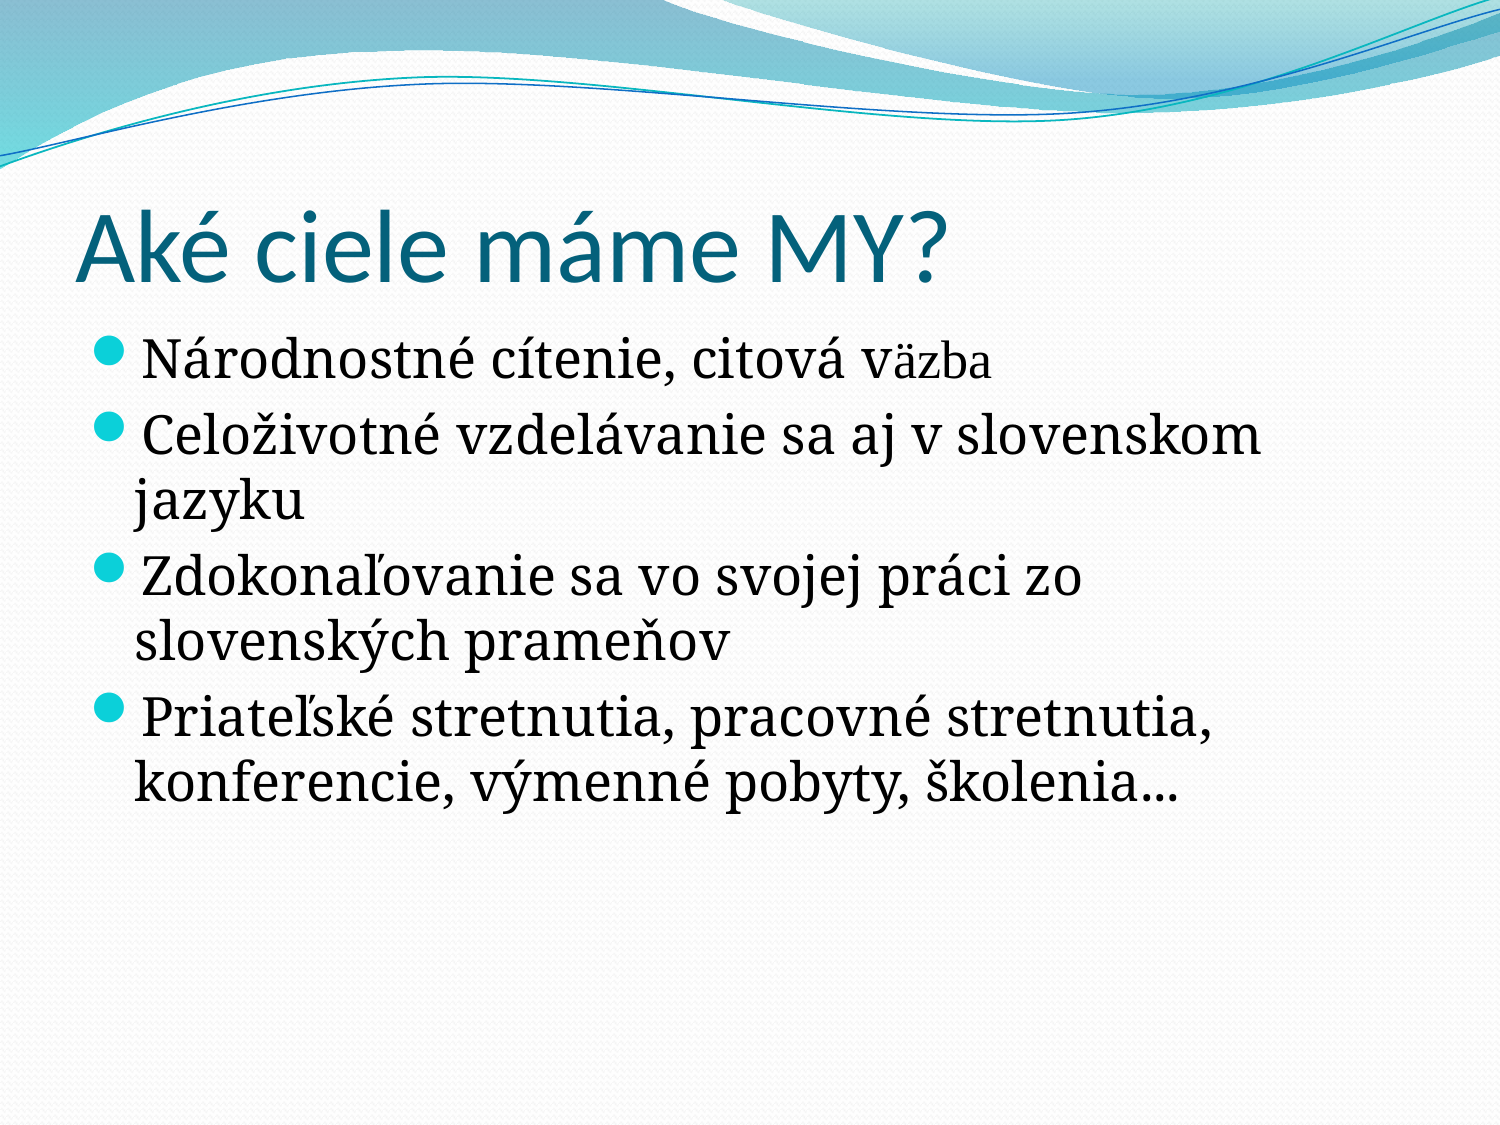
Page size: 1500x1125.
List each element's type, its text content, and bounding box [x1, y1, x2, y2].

title Aké ciele máme MY? [75, 115, 1425, 303]
list Národnostné cítenie, citová väzba Celoživotné vzdelávanie sa aj v slovenskom jazyku Zdokonaľovanie sa vo svojej práci zo slovenských prameňov Priateľské stretnutia, pracovné stretnutia, konferencie, výmenné pobyty, školenia... [75, 317, 1425, 870]
